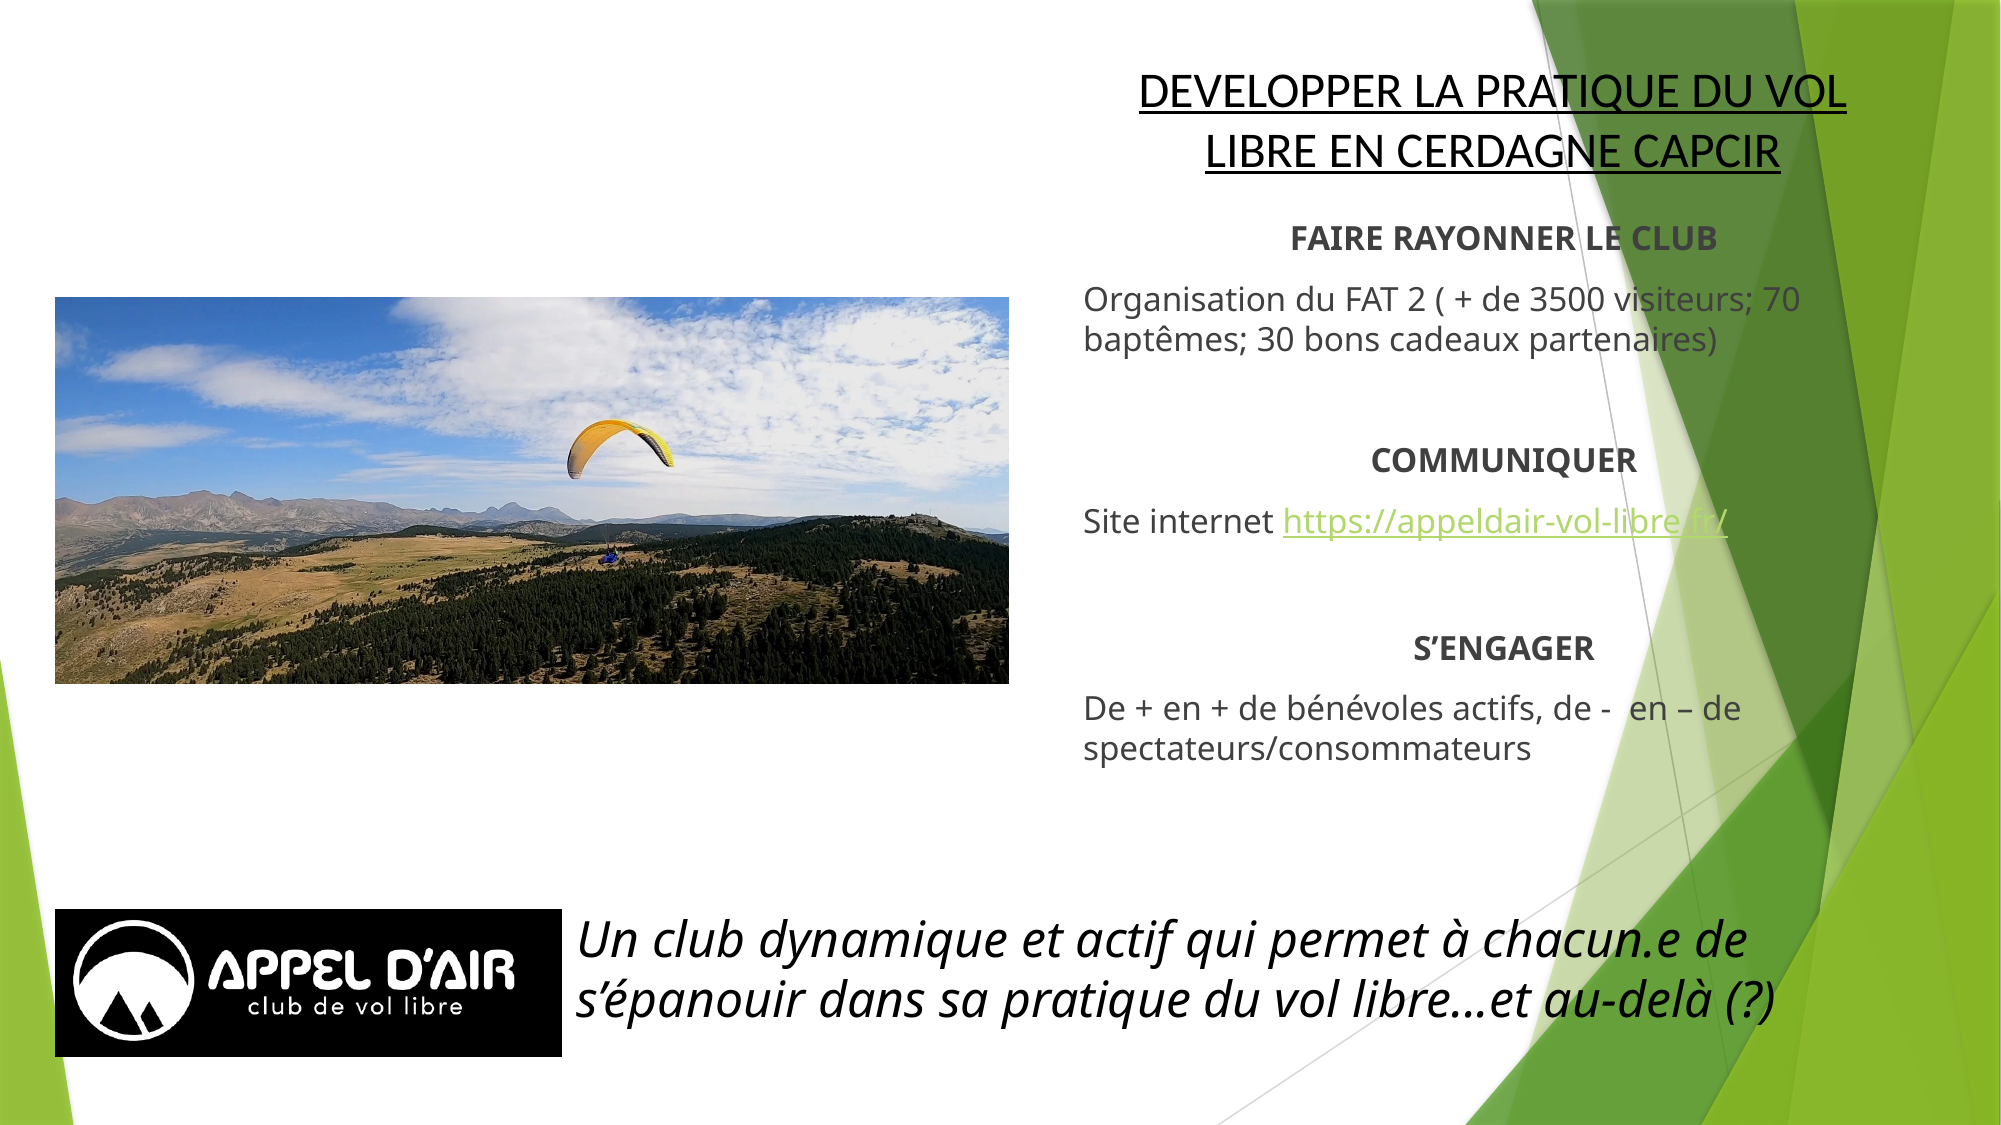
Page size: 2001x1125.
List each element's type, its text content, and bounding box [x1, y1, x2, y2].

picture [54, 908, 563, 1057]
picture [54, 296, 1010, 685]
title DEVELOPPER LA PRATIQUE DU VOL LIBRE EN CERDAGNE CAPCIR [1123, 50, 1863, 209]
text_box Un club dynamique et actif qui permet à chacun.e de s’épanouir dans sa pratique du vol libre...et au-delà (?) [561, 899, 1895, 1035]
list FAIRE RAYONNER LE CLUB Organisation du FAT 2 ( + de 3500 visiteurs; 70 baptêmes; 30 bons cadeaux partenaires) COMMUNIQUER Site internet https://appeldair-vol-libre.fr/ S’ENGAGER De + en + de bénévoles actifs, de - en – de spectateurs/consommateurs [1068, 209, 1949, 1086]
